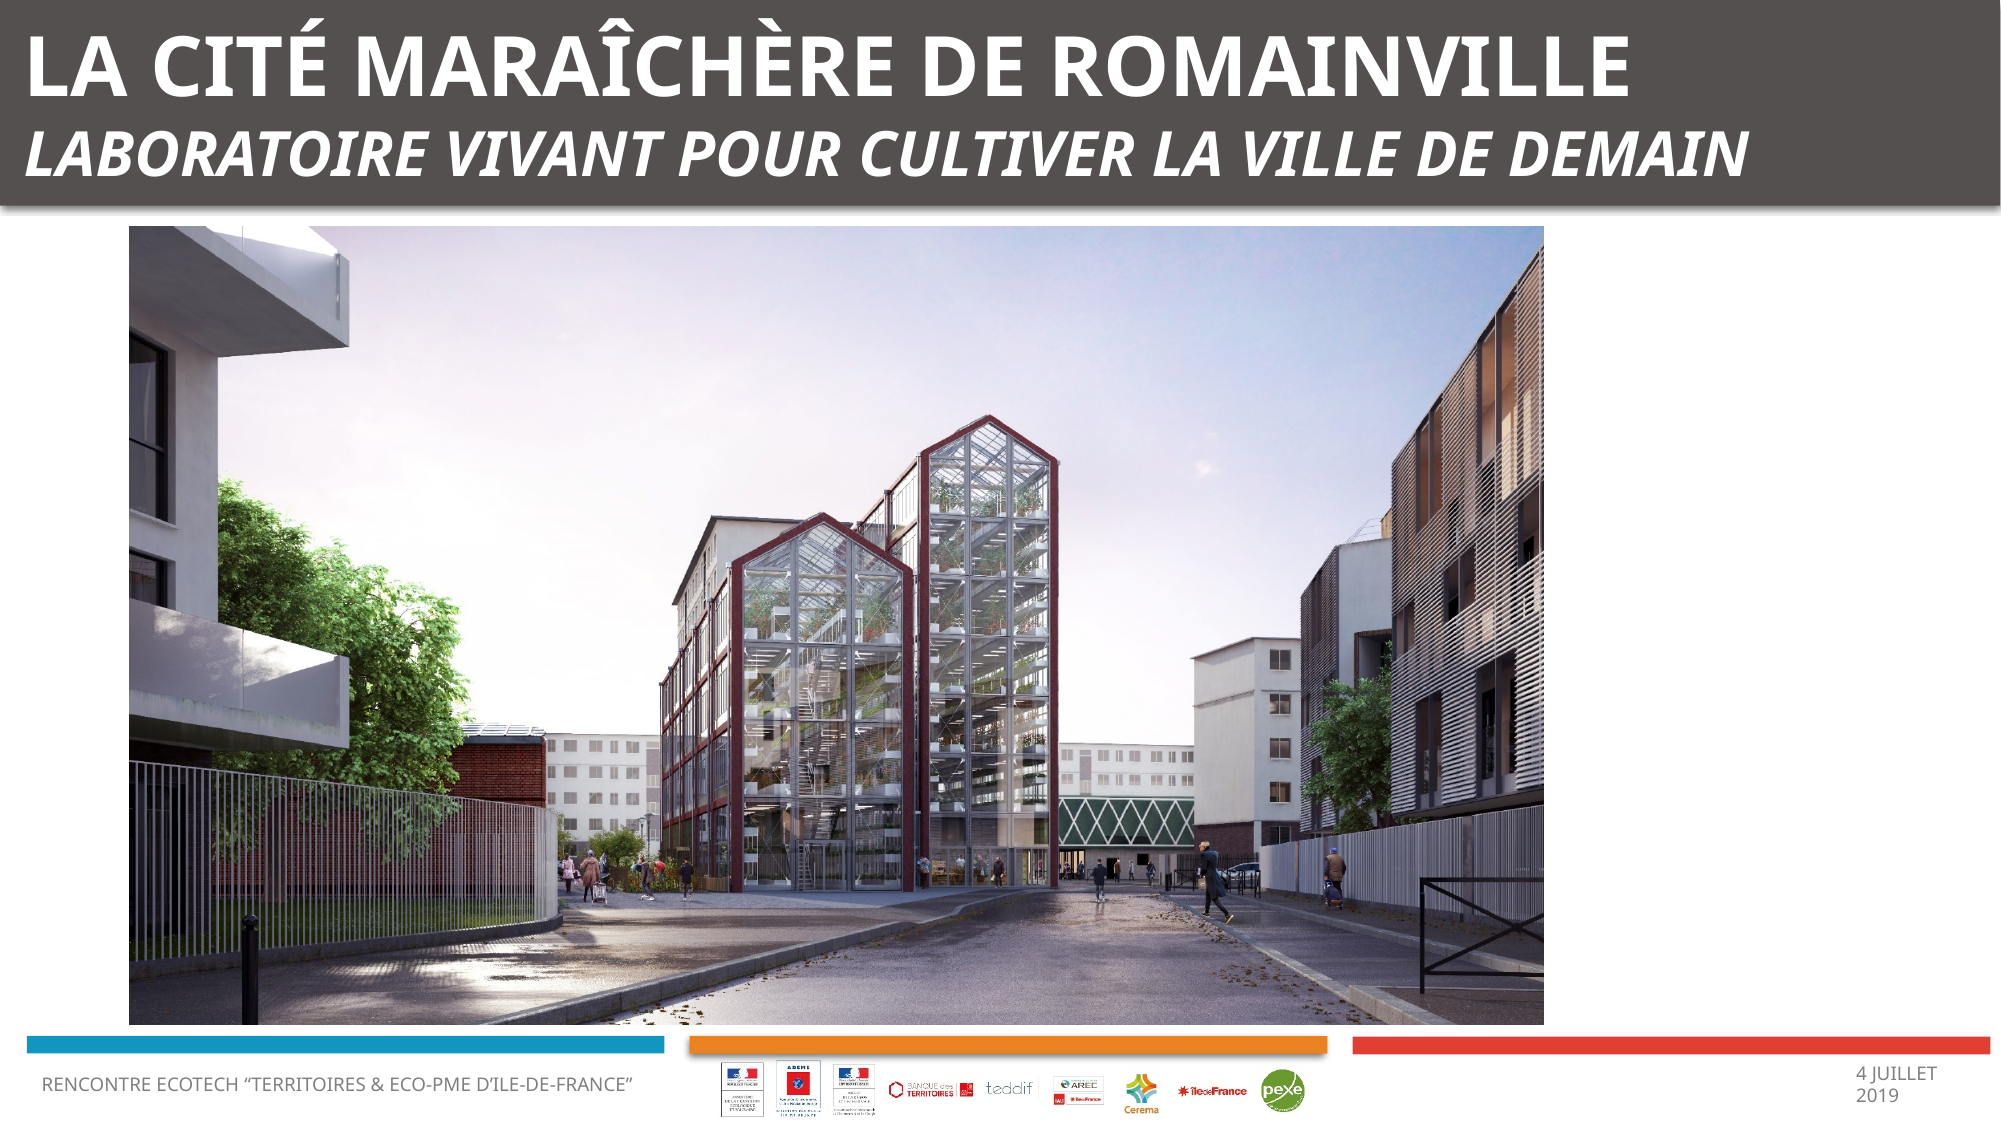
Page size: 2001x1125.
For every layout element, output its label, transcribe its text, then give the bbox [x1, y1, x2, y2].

picture [128, 226, 1545, 1026]
text_box 4 juillet 2019 [1840, 1060, 2000, 1108]
title La Cité Maraîchère de Romainville Laboratoire vivant pour cultiver la ville de demain [9, 10, 1985, 192]
picture [712, 1054, 1305, 1125]
footer Rencontre ecotech “territoires & eco-pme d’ile-de-france” [26, 1060, 686, 1108]
